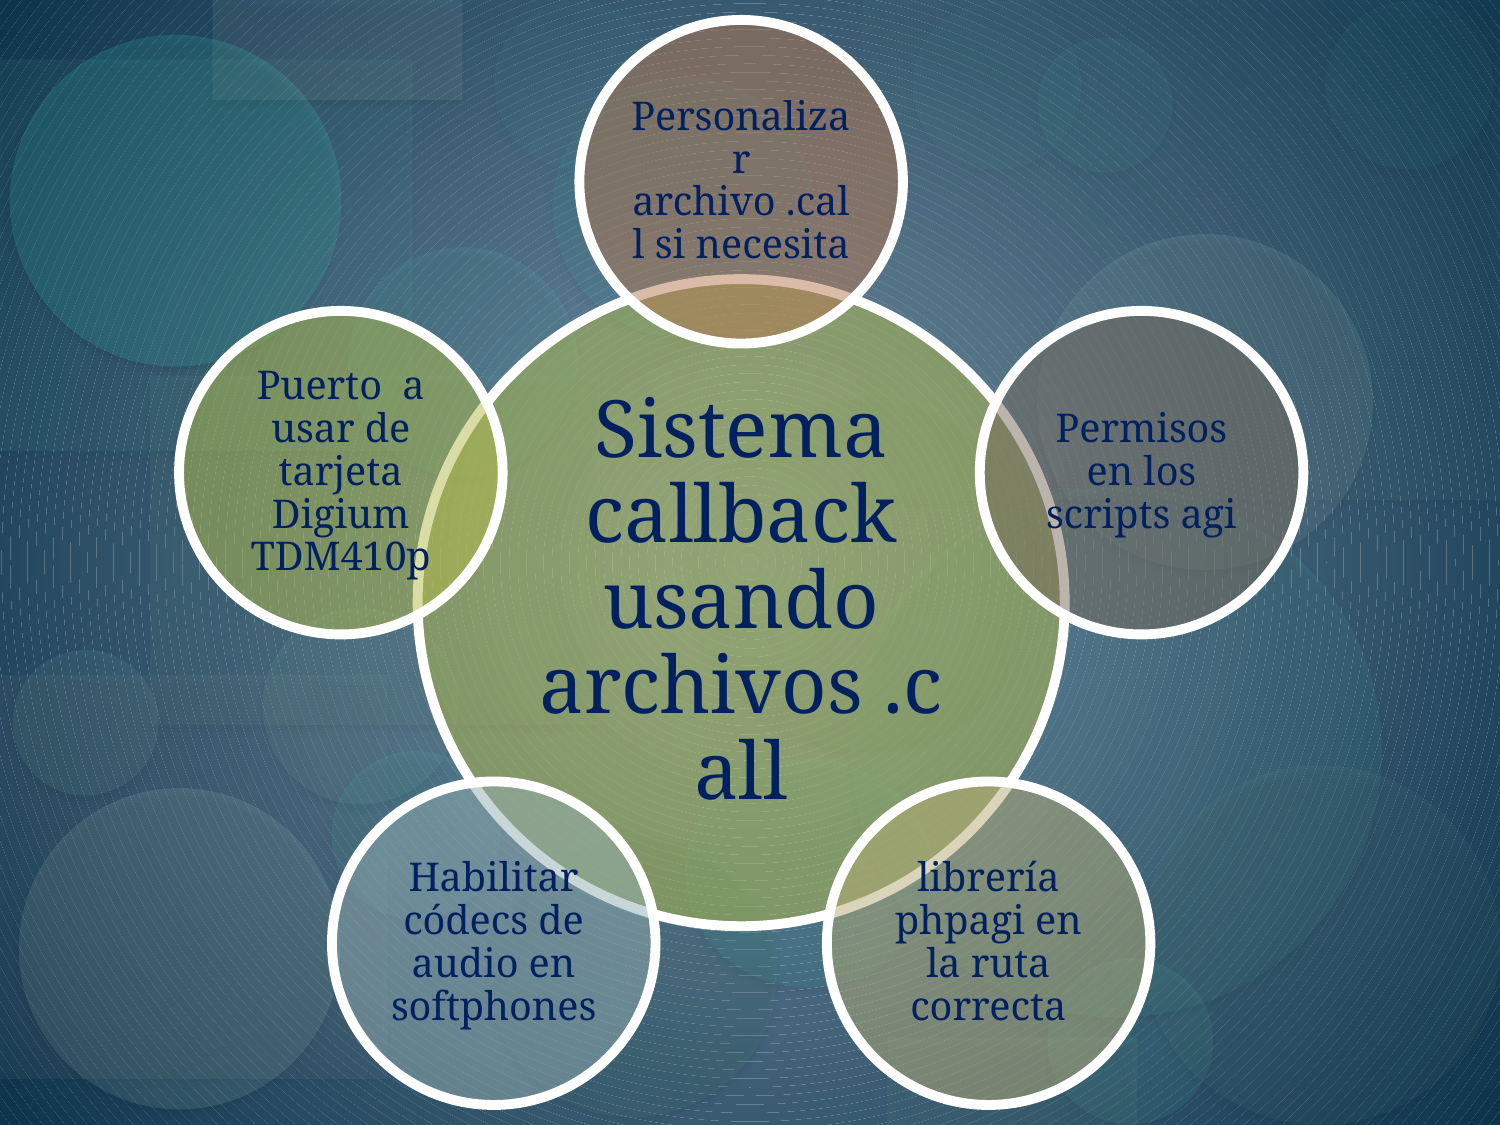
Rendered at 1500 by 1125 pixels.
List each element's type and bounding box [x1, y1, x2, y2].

text_box [0, 0, 1483, 1125]
